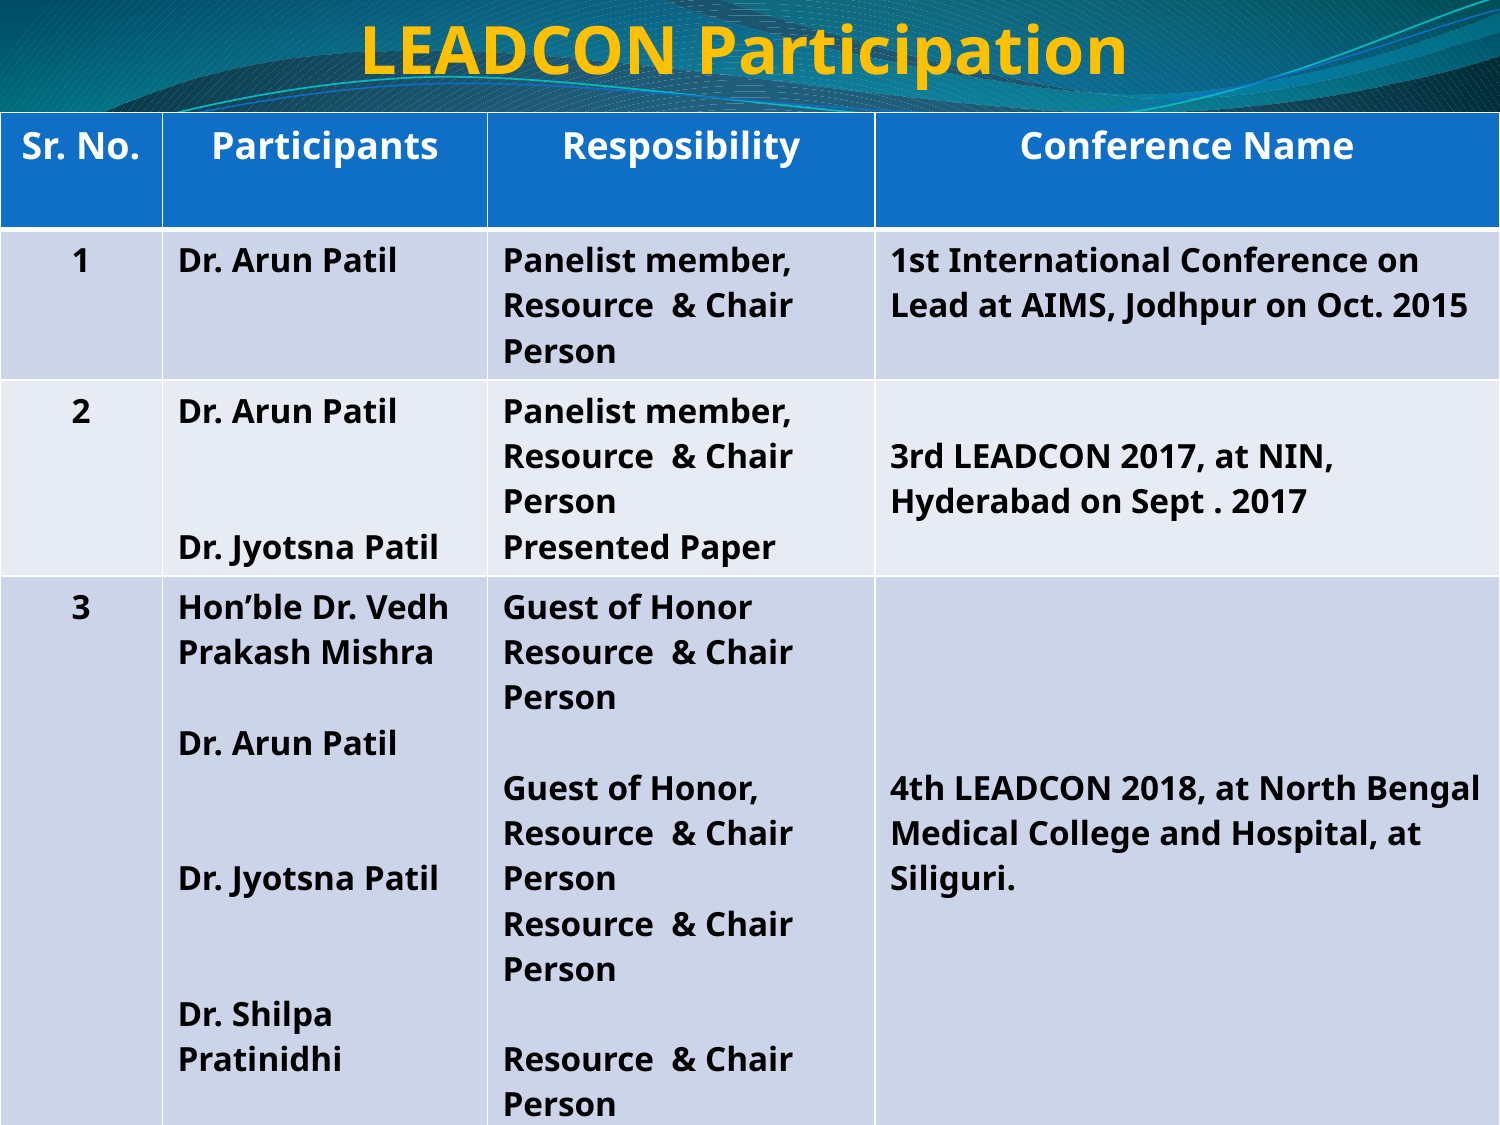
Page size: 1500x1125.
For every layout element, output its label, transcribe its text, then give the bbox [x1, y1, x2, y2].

table_cell 1 [1, 232, 162, 379]
table_cell Hon’ble Dr. Vedh Prakash Mishra Dr. Arun Patil Dr. Jyotsna Patil Dr. Shilpa Pratinidhi Dr. Shubha Joshi [163, 577, 487, 1125]
subtitle LEADCON Participation [0, 0, 1500, 112]
table_cell 1st International Conference on Lead at AIMS, Jodhpur on Oct. 2015 [876, 232, 1499, 379]
table_cell Panelist member, Resource & Chair Person [488, 232, 874, 379]
table_cell 2 [1, 381, 162, 575]
table_cell 3rd LEADCON 2017, at NIN, Hyderabad on Sept . 2017 [876, 381, 1499, 575]
table_cell Guest of Honor Resource & Chair Person Guest of Honor, Resource & Chair Person Resource & Chair Person Resource & Chair Person Resource & Chair Person [488, 577, 874, 1125]
table_cell Panelist member, Resource & Chair Person Presented Paper [488, 381, 874, 575]
table_cell 4th LEADCON 2018, at North Bengal Medical College and Hospital, at Siliguri. [876, 577, 1499, 1125]
table_cell Dr. Arun Patil [163, 232, 487, 379]
table_header Conference Name [876, 113, 1499, 227]
table_header Resposibility [488, 113, 874, 227]
table_cell 3 [1, 577, 162, 1125]
table_header Sr. No. [1, 113, 162, 227]
table_cell Dr. Arun Patil Dr. Jyotsna Patil [163, 381, 487, 575]
table_header Participants [163, 113, 487, 227]
